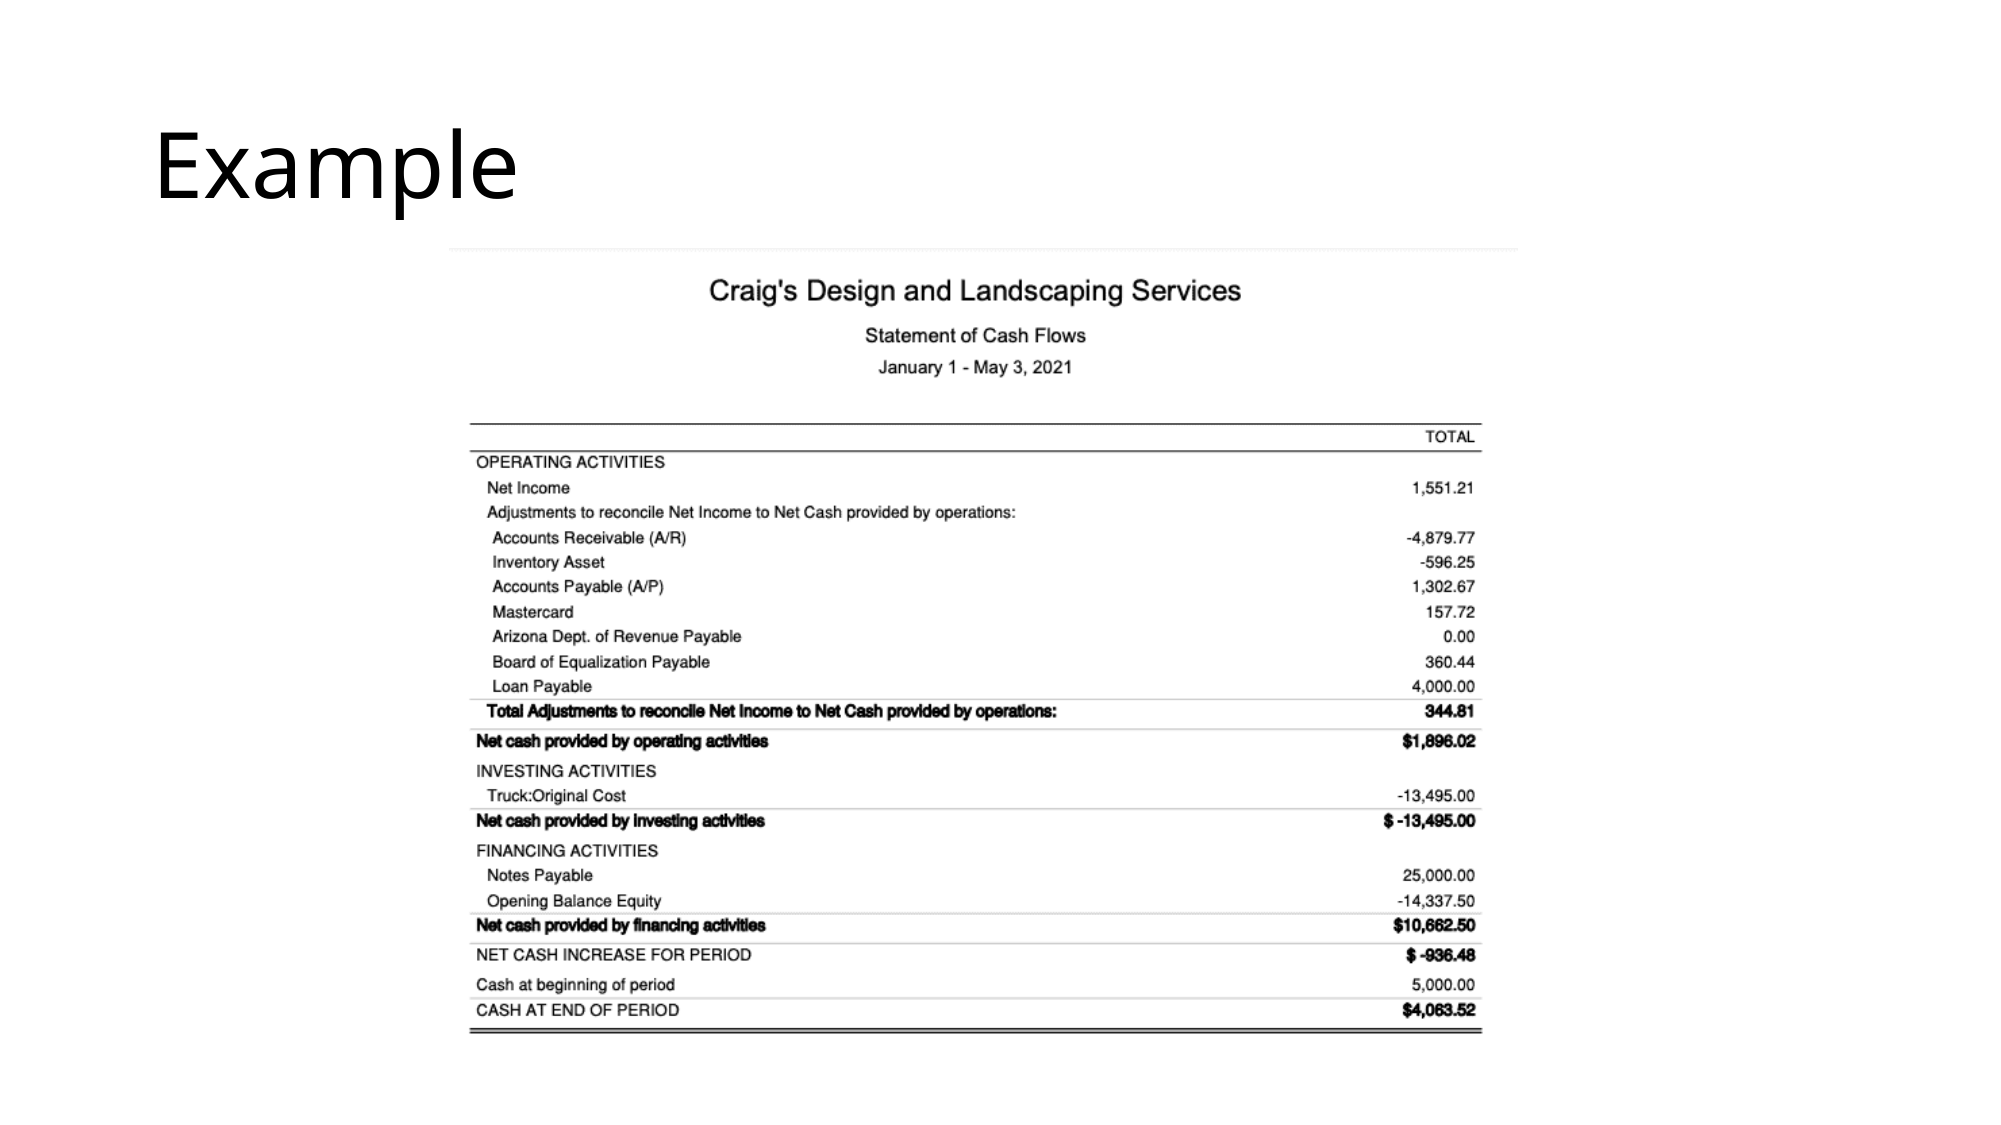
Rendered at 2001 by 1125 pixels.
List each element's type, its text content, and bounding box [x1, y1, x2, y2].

title Example [137, 59, 1863, 278]
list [449, 248, 1518, 1066]
